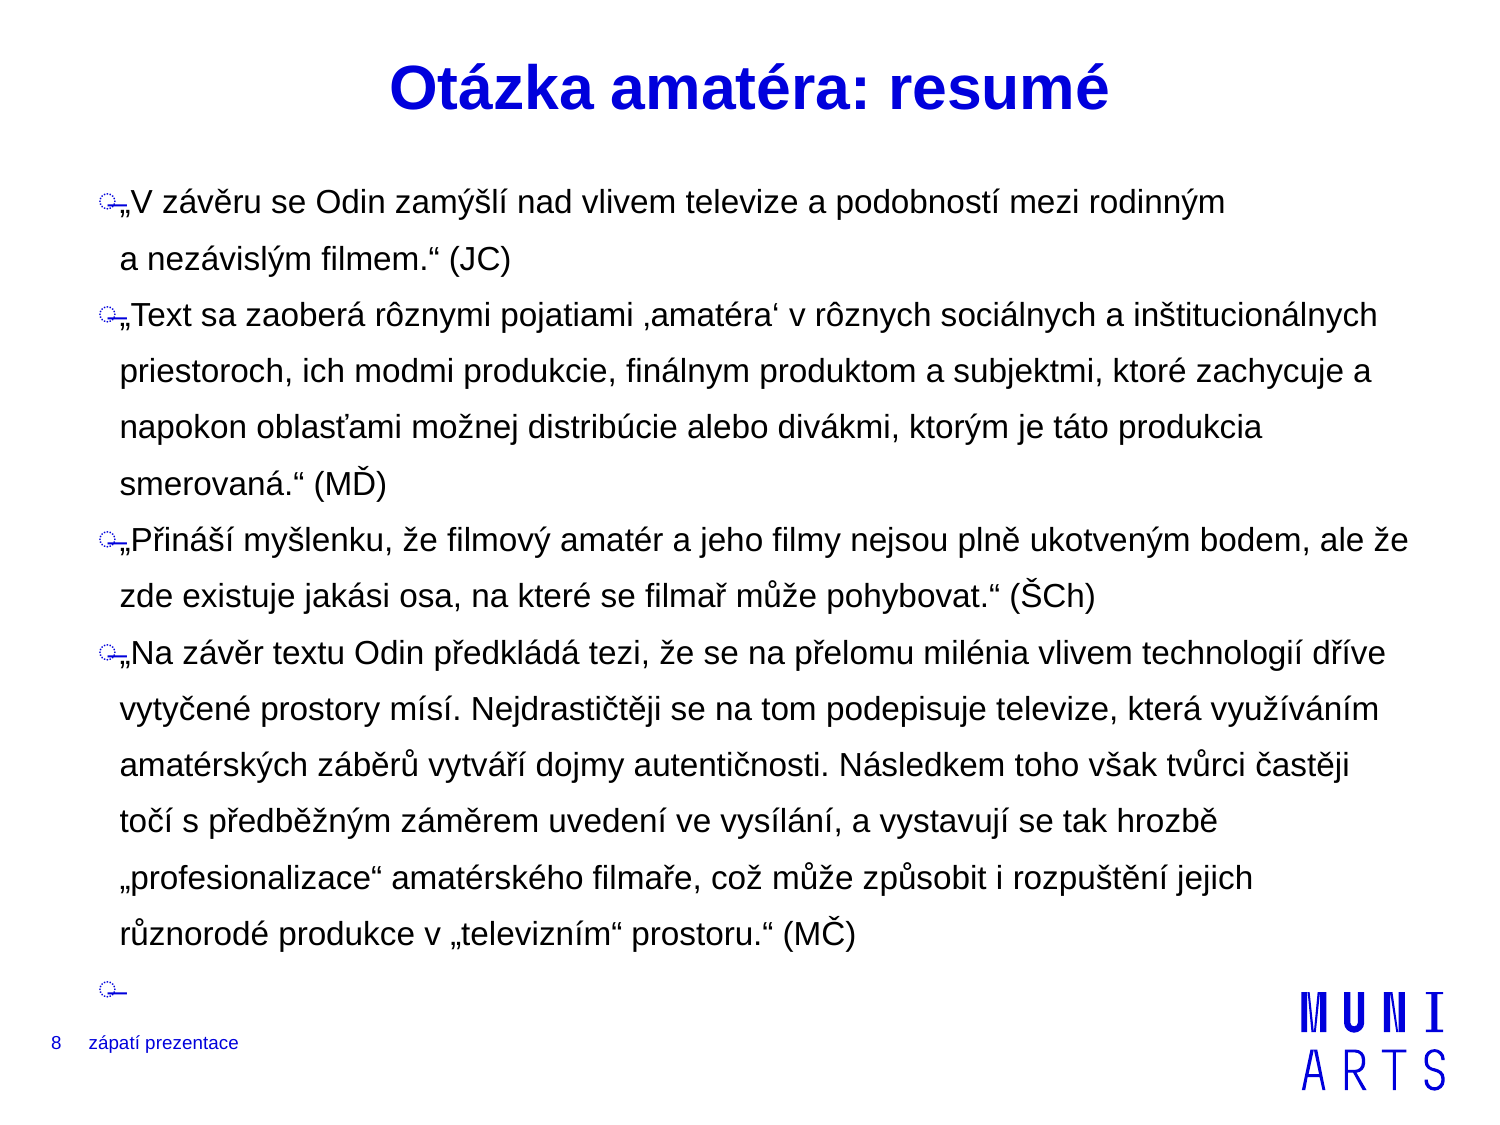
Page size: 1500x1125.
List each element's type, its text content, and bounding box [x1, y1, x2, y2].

title Otázka amatéra: resumé [88, 59, 1412, 134]
list „V závěru se Odin zamýšlí nad vlivem televize a podobností mezi rodinným a nezávislým filmem.“ (JC) „Text sa zaoberá rôznymi pojatiami ‚amatéra‘ v rôznych sociálnych a inštitucionálnych priestoroch, ich modmi produkcie, finálnym produktom a subjektmi, ktoré zachycuje a napokon oblasťami možnej distribúcie alebo divákmi, ktorým je táto produkcia smerovaná.“ (MĎ) „Přináší myšlenku, že filmový amatér a jeho filmy nejsou plně ukotveným bodem, ale že zde existuje jakási osa, na které se filmař může pohybovat.“ (ŠCh) „Na závěr textu Odin předkládá tezi, že se na přelomu milénia vlivem technologií dříve vytyčené prostory mísí. Nejdrastičtěji se na tom podepisuje televize, která využíváním amatérských záběrů vytváří dojmy autentičnosti. Následkem toho však tvůrci častěji točí s předběžným záměrem uvedení ve vysílání, a vystavují se tak hrozbě „profesionalizace“ amatérského filmaře, což může způsobit i rozpuštění jejich různorodé produkce v „televizním“ prostoru.“ (MČ) [88, 164, 1412, 988]
slide_number 8 [50, 1021, 82, 1063]
footer zápatí prezentace [88, 1021, 1063, 1063]
